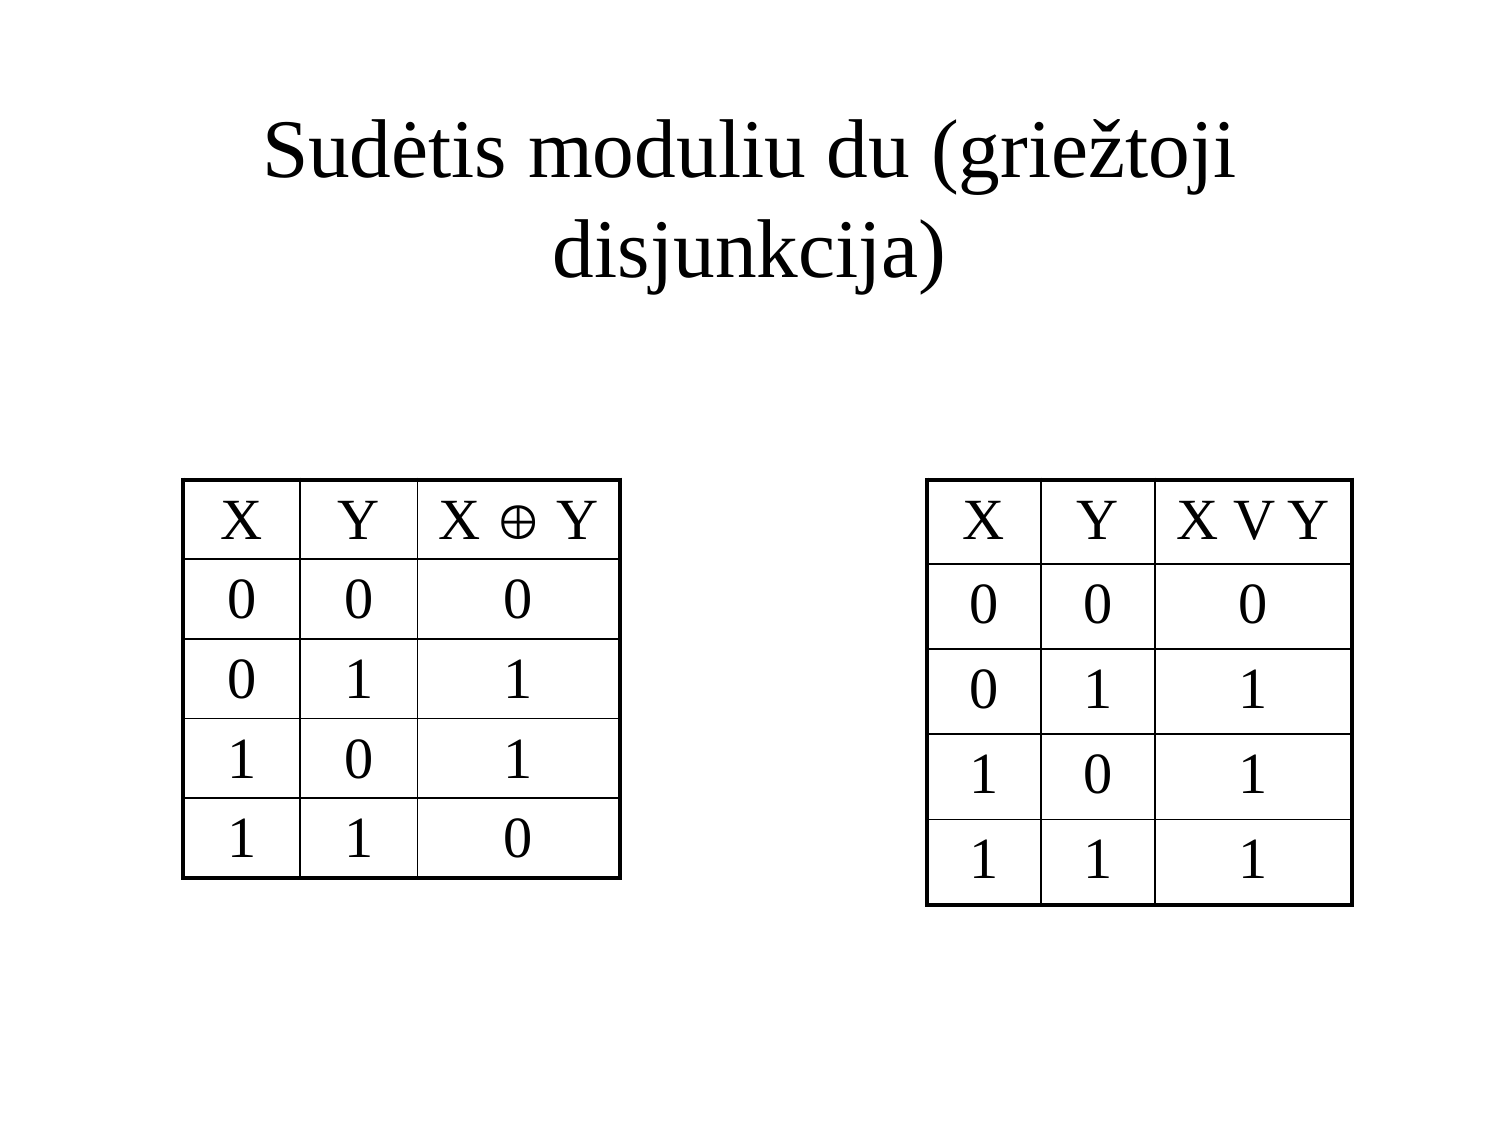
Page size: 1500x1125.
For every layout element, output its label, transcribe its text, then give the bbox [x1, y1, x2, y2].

table_cell 0 [929, 565, 1040, 648]
title Sudėtis moduliu du (griežtoji disjunkcija) [112, 99, 1388, 288]
table_header X V Y [1156, 482, 1350, 563]
table_header Y [301, 482, 417, 558]
table_header X [929, 482, 1040, 563]
table_cell 1 [929, 820, 1040, 903]
table_cell 1 [185, 799, 299, 876]
table_cell 1 [185, 719, 299, 797]
table_cell 1 [301, 640, 417, 718]
table_cell 1 [301, 799, 417, 876]
table_cell 1 [418, 640, 618, 718]
table_cell 0 [185, 560, 299, 638]
table_cell 0 [301, 560, 417, 638]
table_cell 1 [418, 719, 618, 797]
table_cell 0 [418, 560, 618, 638]
table_cell 0 [185, 640, 299, 718]
table_cell 0 [1042, 735, 1154, 819]
table_cell 1 [1042, 650, 1154, 733]
table_header Y [1042, 482, 1154, 563]
table_cell 0 [418, 799, 618, 876]
table_cell 1 [1042, 820, 1154, 903]
table_header X [185, 482, 299, 558]
table_cell 0 [301, 719, 417, 797]
table_header X  Y [418, 482, 618, 558]
table_cell 1 [929, 735, 1040, 819]
table_cell 0 [929, 650, 1040, 733]
table_cell 1 [1156, 650, 1350, 733]
table_cell 0 [1156, 565, 1350, 648]
table_cell 0 [1042, 565, 1154, 648]
table_cell 1 [1156, 735, 1350, 819]
table_cell 1 [1156, 820, 1350, 903]
